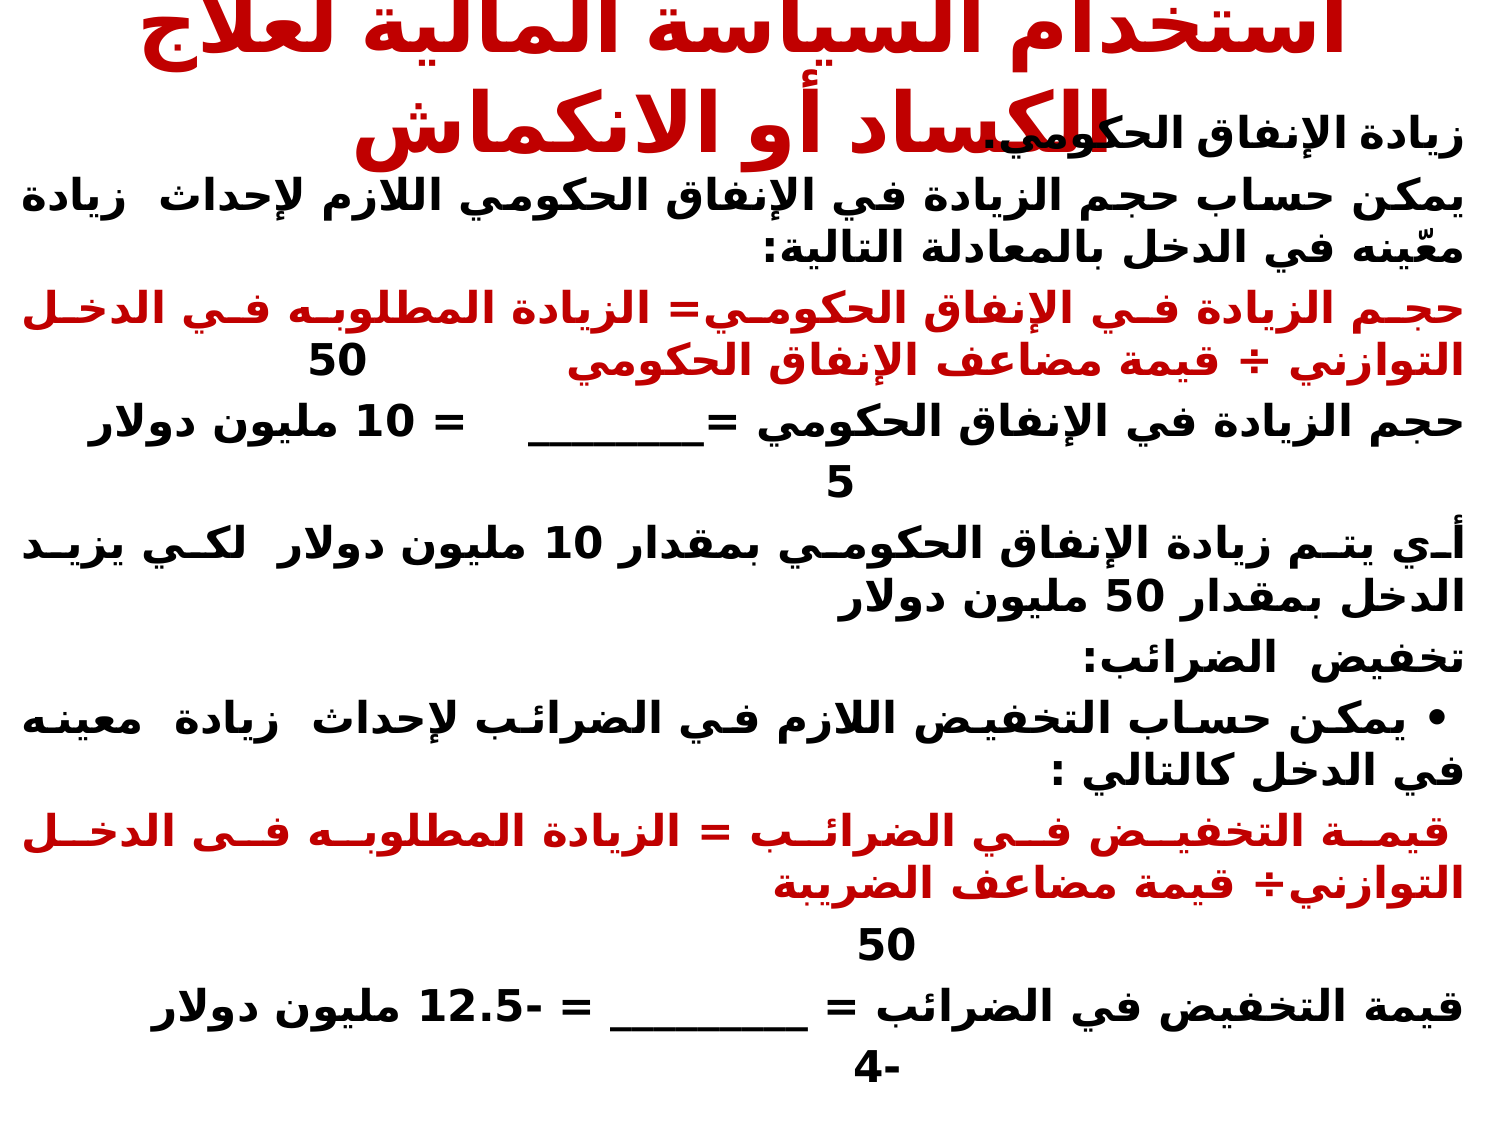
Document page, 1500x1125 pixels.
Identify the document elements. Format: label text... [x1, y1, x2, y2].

title استخدام السياسة المالية لعلاج الكساد أو الانكماش [24, 0, 1463, 97]
subtitle زيادة الإنفاق الحكومي. يمكن حساب حجم الزيادة في الإنفاق الحكومي اللازم لإحداث زيادة معّينه في الدخل بالمعادلة التالية: حجم الزيادة في الإنفاق الحكومي= الزيادة المطلوبه في الدخل التوازني ÷ قيمة مضاعف الإنفاق الحكومي 50 حجم الزيادة في الإنفاق الحكومي =________ = 10 مليون دولار 5 أي يتم زيادة الإنفاق الحكومي بمقدار 10 مليون دولار لكي يزيد الدخل بمقدار 50 مليون دولار تخفيض الضرائب: • يمكن حساب التخفيض اللازم في الضرائب لإحداث زيادة معينه في الدخل كالتالي : قيمة التخفيض في الضرائب = الزيادة المطلوبه فى الدخل التوازني÷ قيمة مضاعف الضريبة 50 قيمة التخفيض في الضرائب = _________ = -12.5 مليون دولار -4 [6, 97, 1482, 1123]
